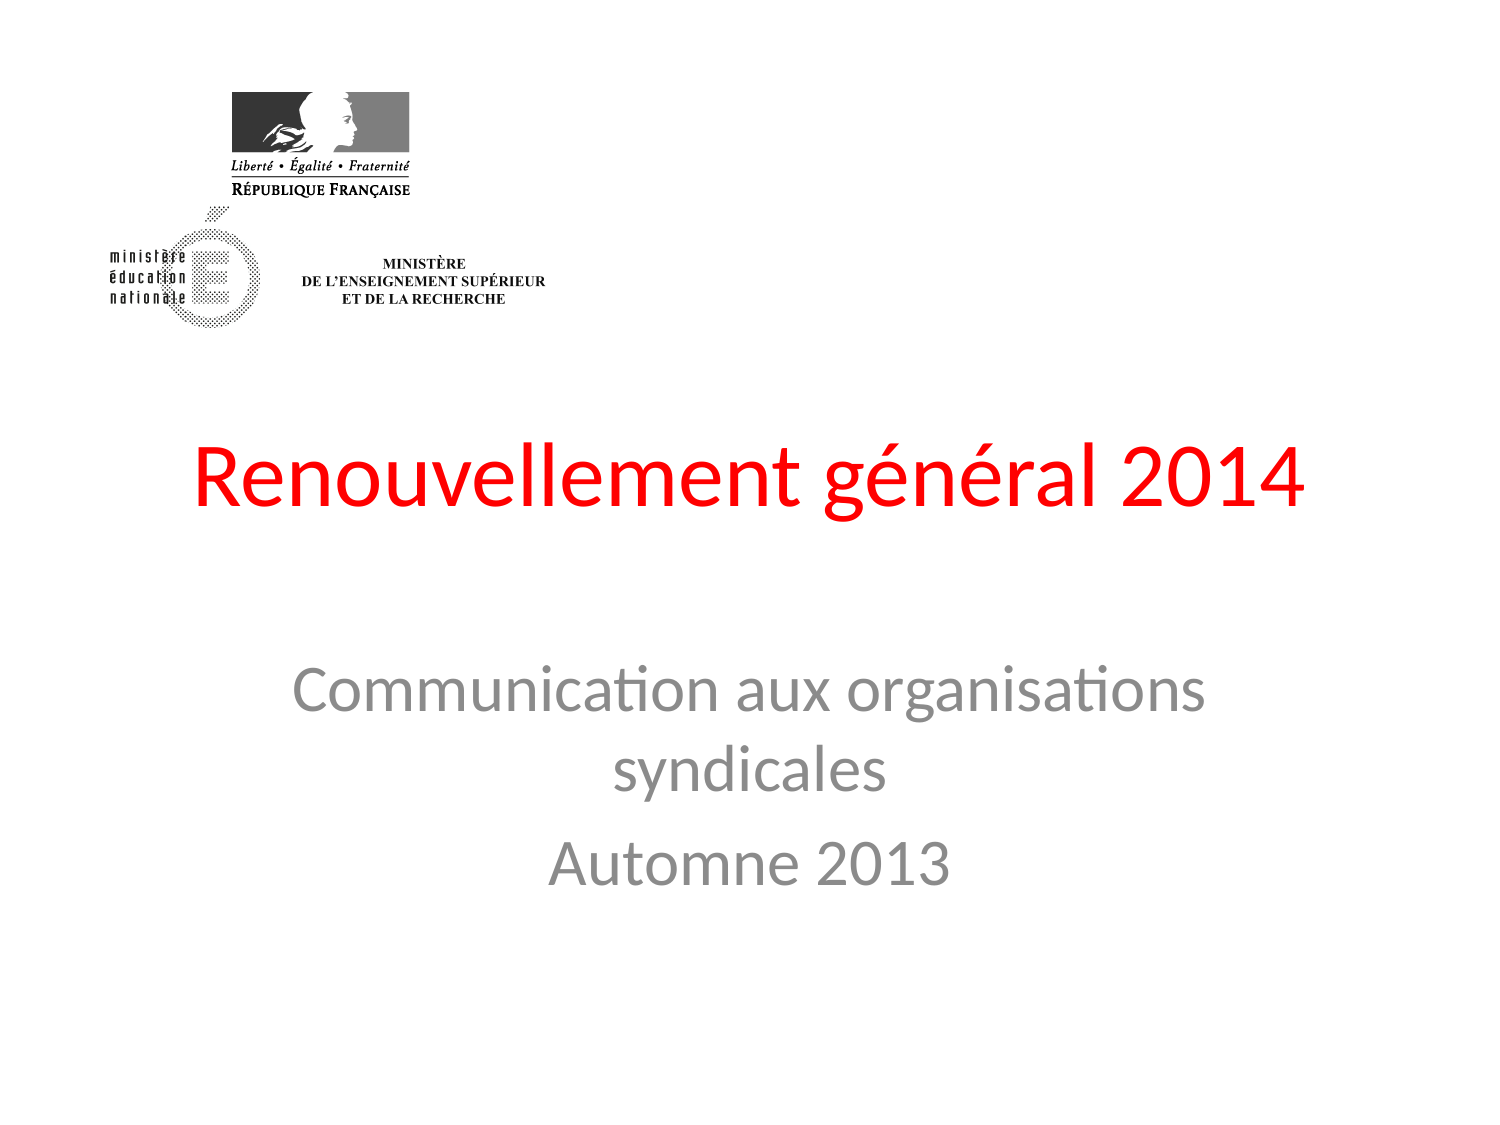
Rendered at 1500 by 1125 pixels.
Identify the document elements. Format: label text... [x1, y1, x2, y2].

picture [300, 255, 547, 308]
title Renouvellement général 2014 [112, 349, 1388, 591]
picture [229, 89, 411, 198]
subtitle Communication aux organisations syndicales Automne 2013 [225, 637, 1275, 925]
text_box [110, 206, 323, 347]
